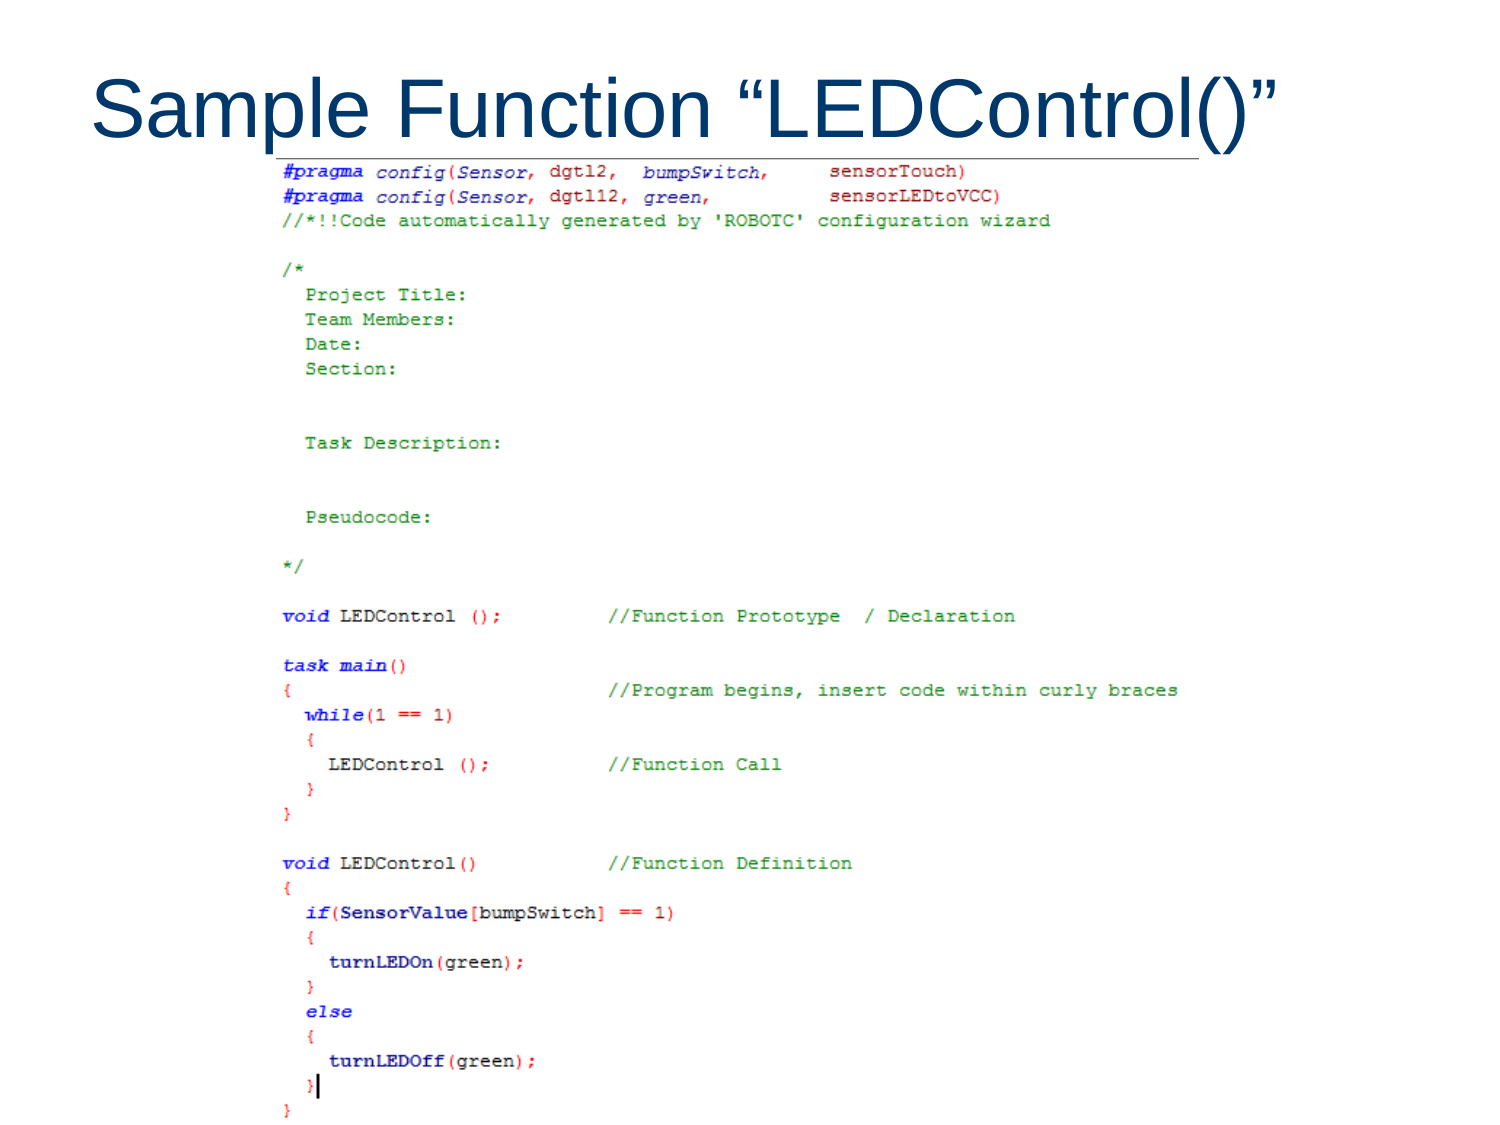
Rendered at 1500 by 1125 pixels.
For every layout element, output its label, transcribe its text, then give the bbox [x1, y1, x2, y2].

picture [276, 158, 1199, 1125]
title Sample Function “LEDControl()” [74, 44, 1426, 163]
